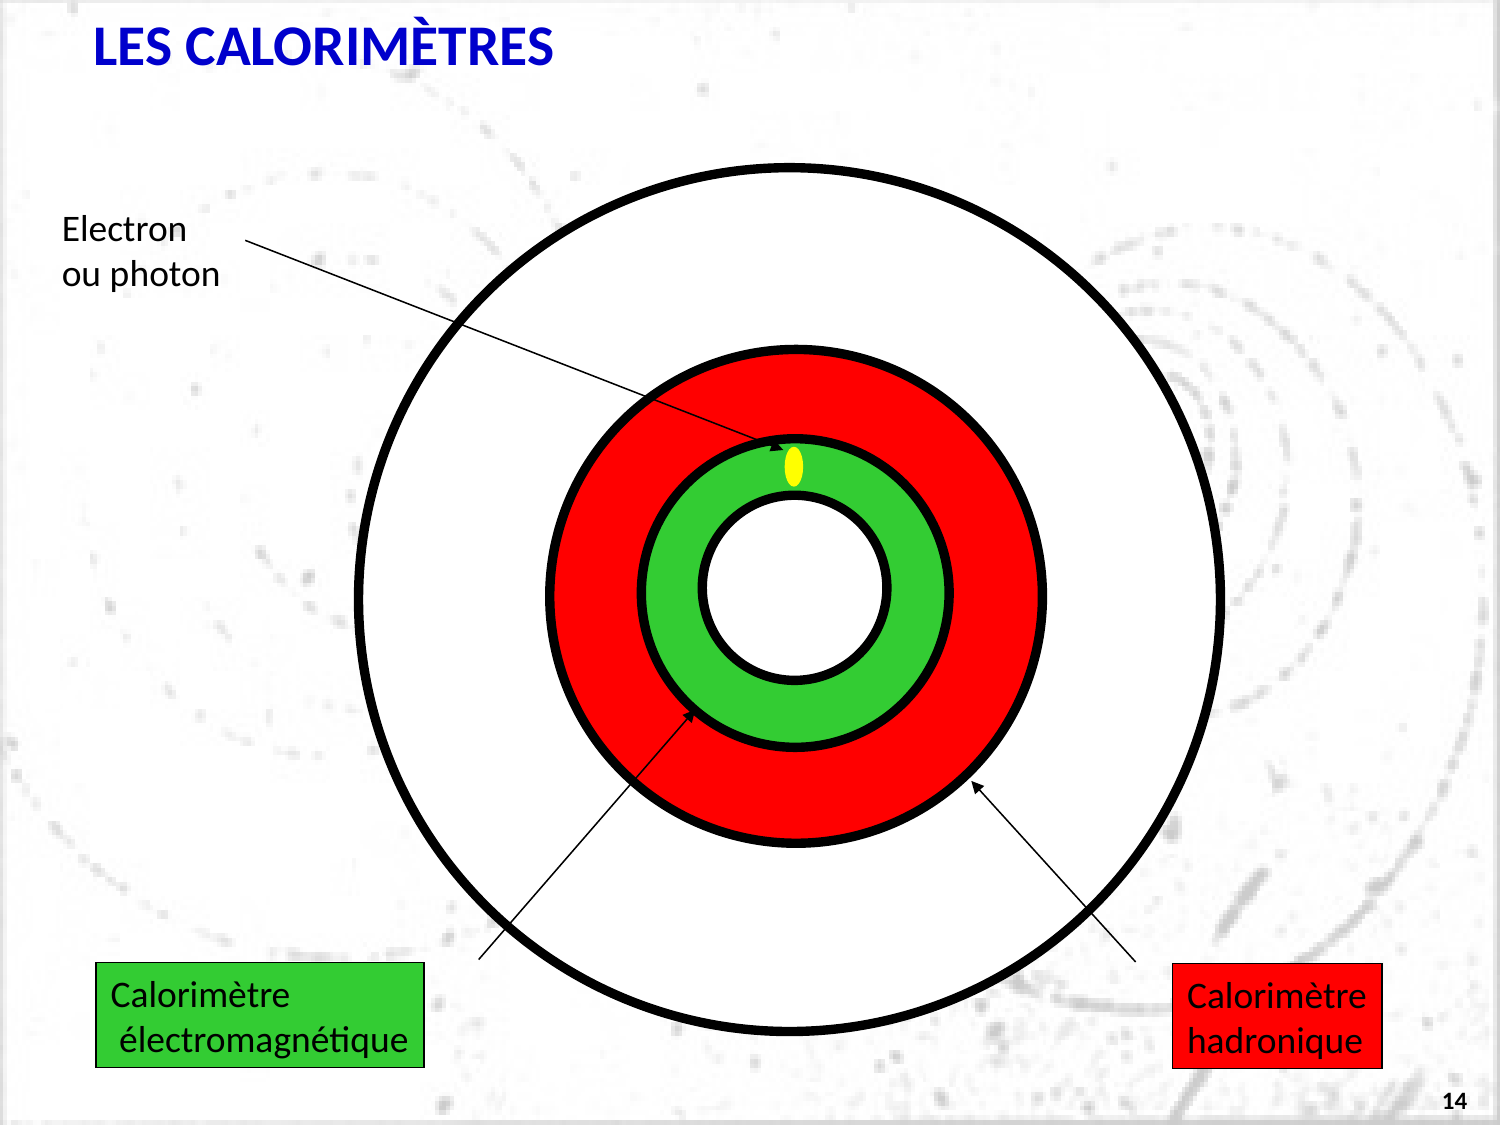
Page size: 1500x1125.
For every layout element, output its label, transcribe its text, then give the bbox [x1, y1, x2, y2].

text_box [458, 167, 1221, 1032]
text_box Calorimètre électromagnétique [95, 962, 424, 1068]
text_box Electron ou photon [47, 196, 236, 302]
text_box [358, 324, 648, 926]
text_box [785, 447, 803, 486]
text_box [245, 240, 784, 452]
text_box [971, 780, 1136, 963]
text_box [633, 349, 1043, 844]
text_box [702, 495, 887, 681]
title Les calorimètres [37, 0, 611, 86]
slide_number 14 [1132, 1069, 1483, 1125]
text_box [641, 438, 950, 748]
text_box Calorimètre hadronique [1172, 963, 1383, 1069]
text_box [478, 709, 696, 960]
text_box [549, 398, 759, 781]
